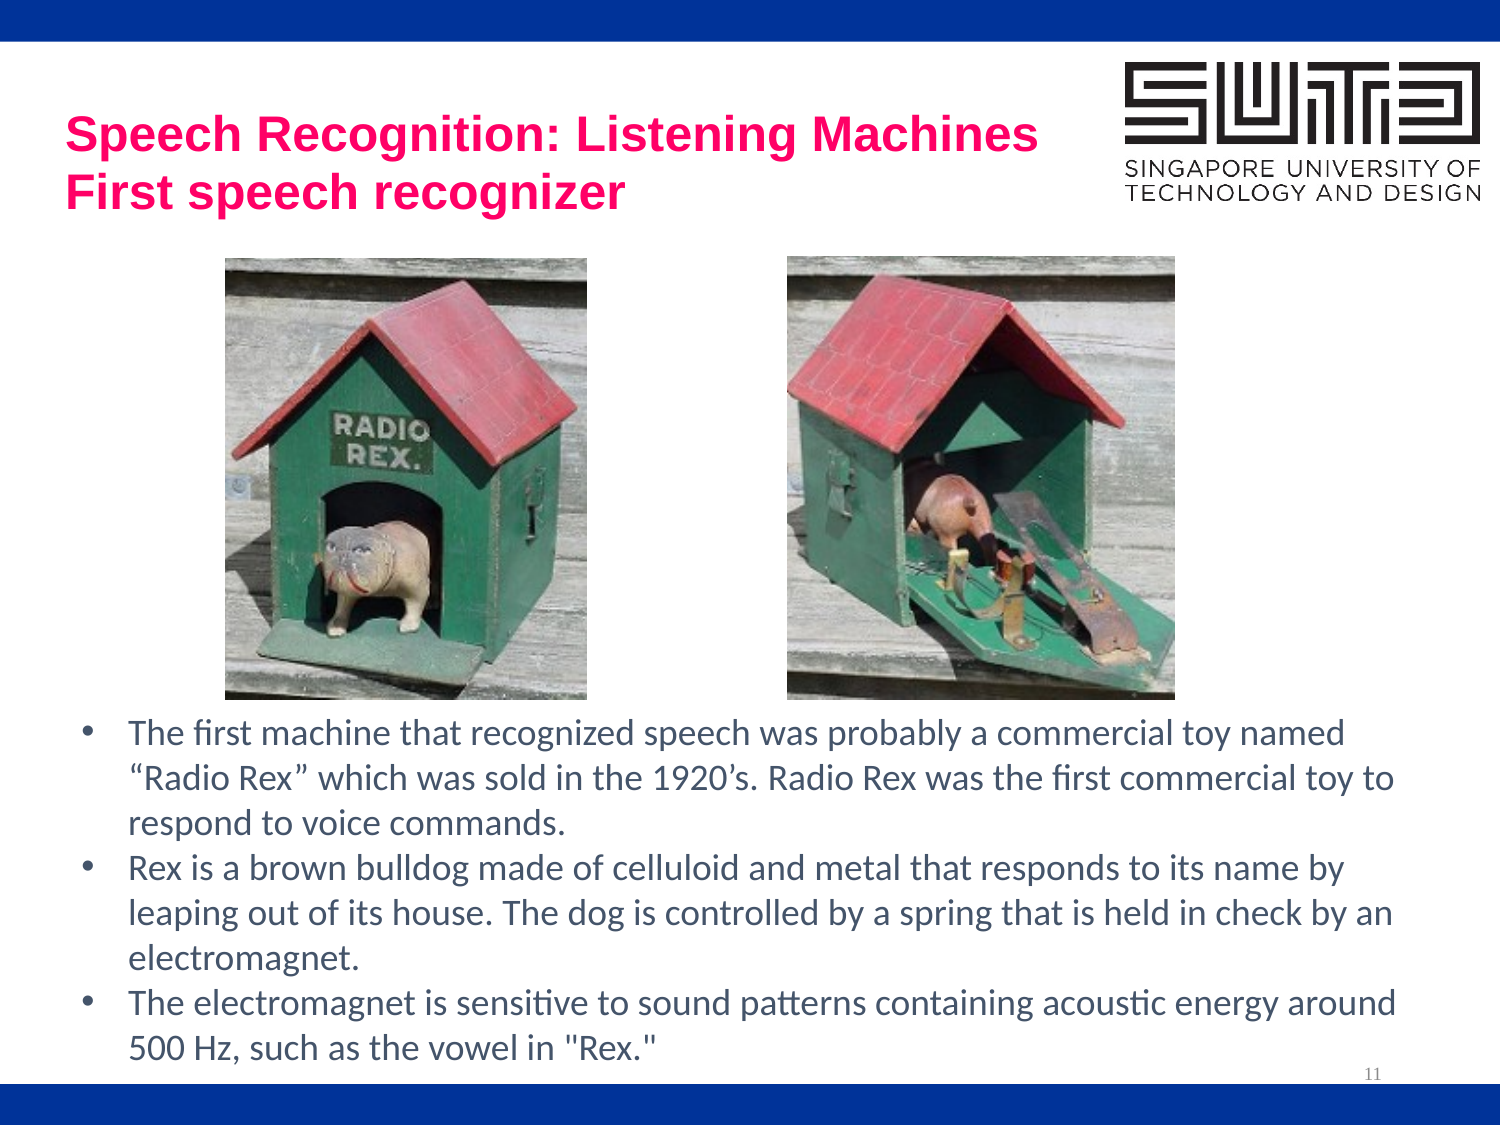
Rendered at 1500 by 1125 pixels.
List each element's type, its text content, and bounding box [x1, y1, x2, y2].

text_box The first machine that recognized speech was probably a commercial toy named “Radio Rex” which was sold in the 1920’s. Radio Rex was the first commercial toy to respond to voice commands. Rex is a brown bulldog made of celluloid and metal that responds to its name by leaping out of its house. The dog is controlled by a spring that is held in check by an electromagnet. The electromagnet is sensitive to sound patterns containing acoustic energy around 500 Hz, such as the vowel in "Rex." [66, 700, 1466, 1076]
picture [224, 258, 587, 700]
slide_number 11 [1059, 1076, 1397, 1103]
picture [787, 256, 1175, 700]
text_box Speech Recognition: Listening Machines First speech recognizer [49, 105, 1463, 231]
picture [1124, 62, 1480, 201]
